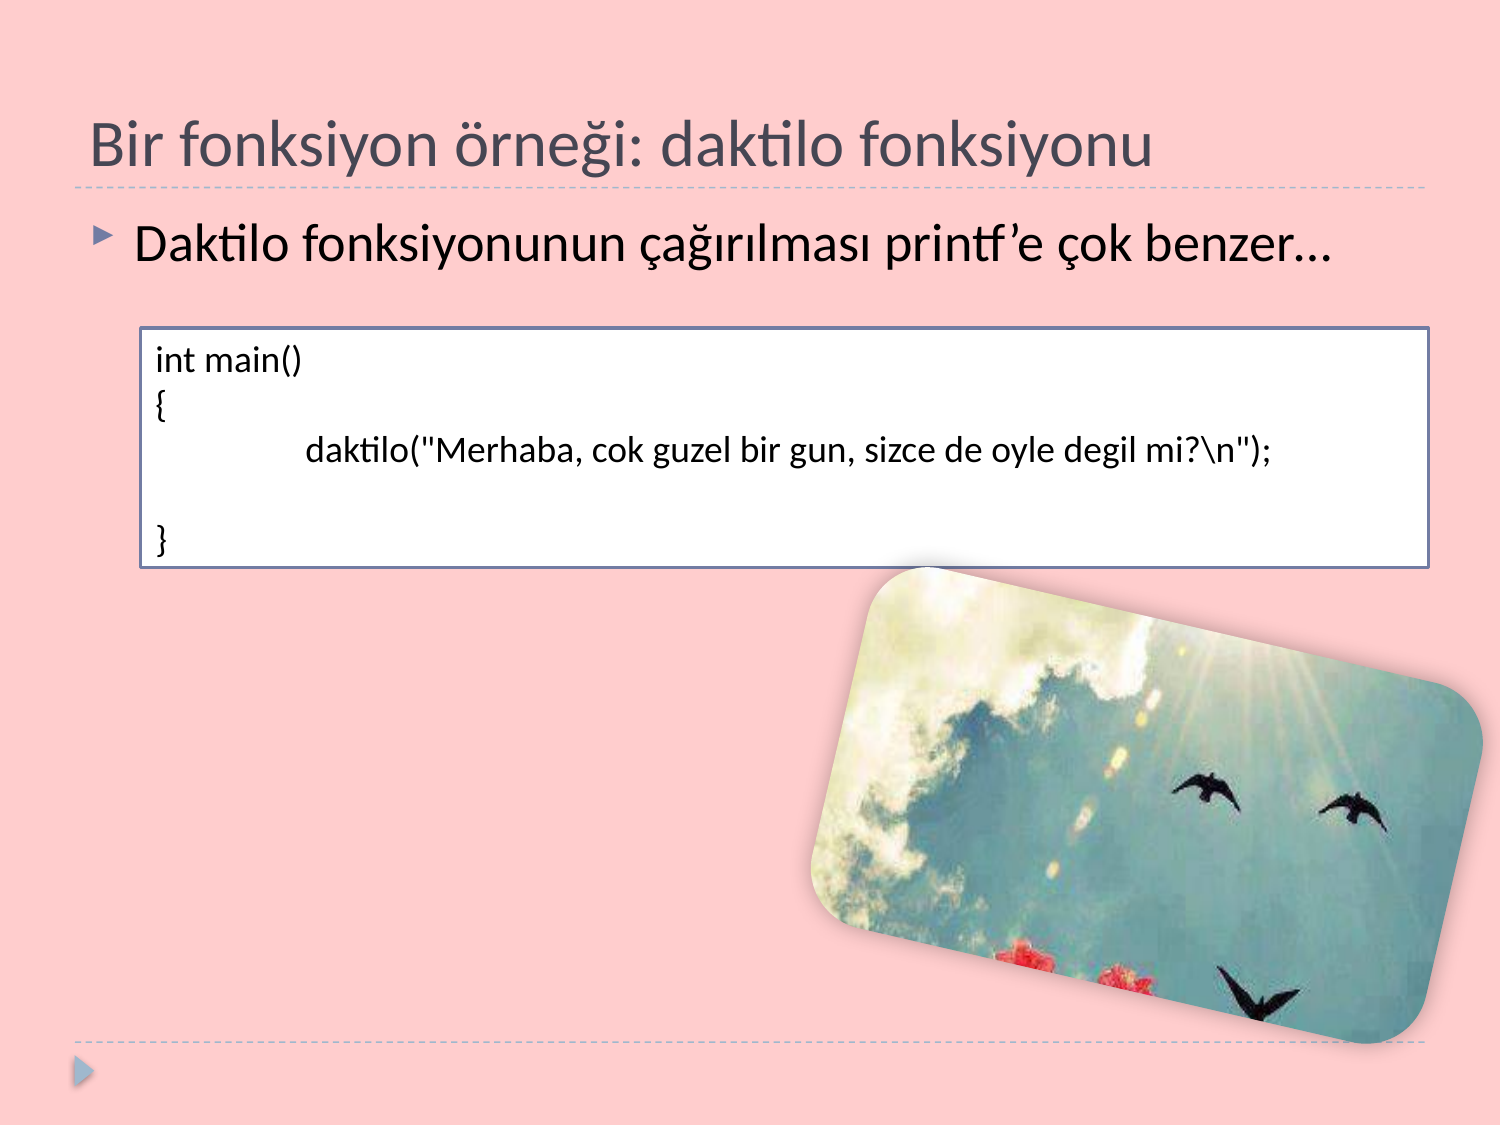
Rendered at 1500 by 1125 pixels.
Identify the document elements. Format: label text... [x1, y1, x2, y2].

list Daktilo fonksiyonunun çağırılması printf’e çok benzer… [75, 200, 1425, 1010]
picture [810, 567, 1483, 1044]
title Bir fonksiyon örneği: daktilo fonksiyonu [75, 24, 1425, 188]
text_box int main() { daktilo("Merhaba, cok guzel bir gun, sizce de oyle degil mi?\n"); } [139, 326, 1430, 569]
